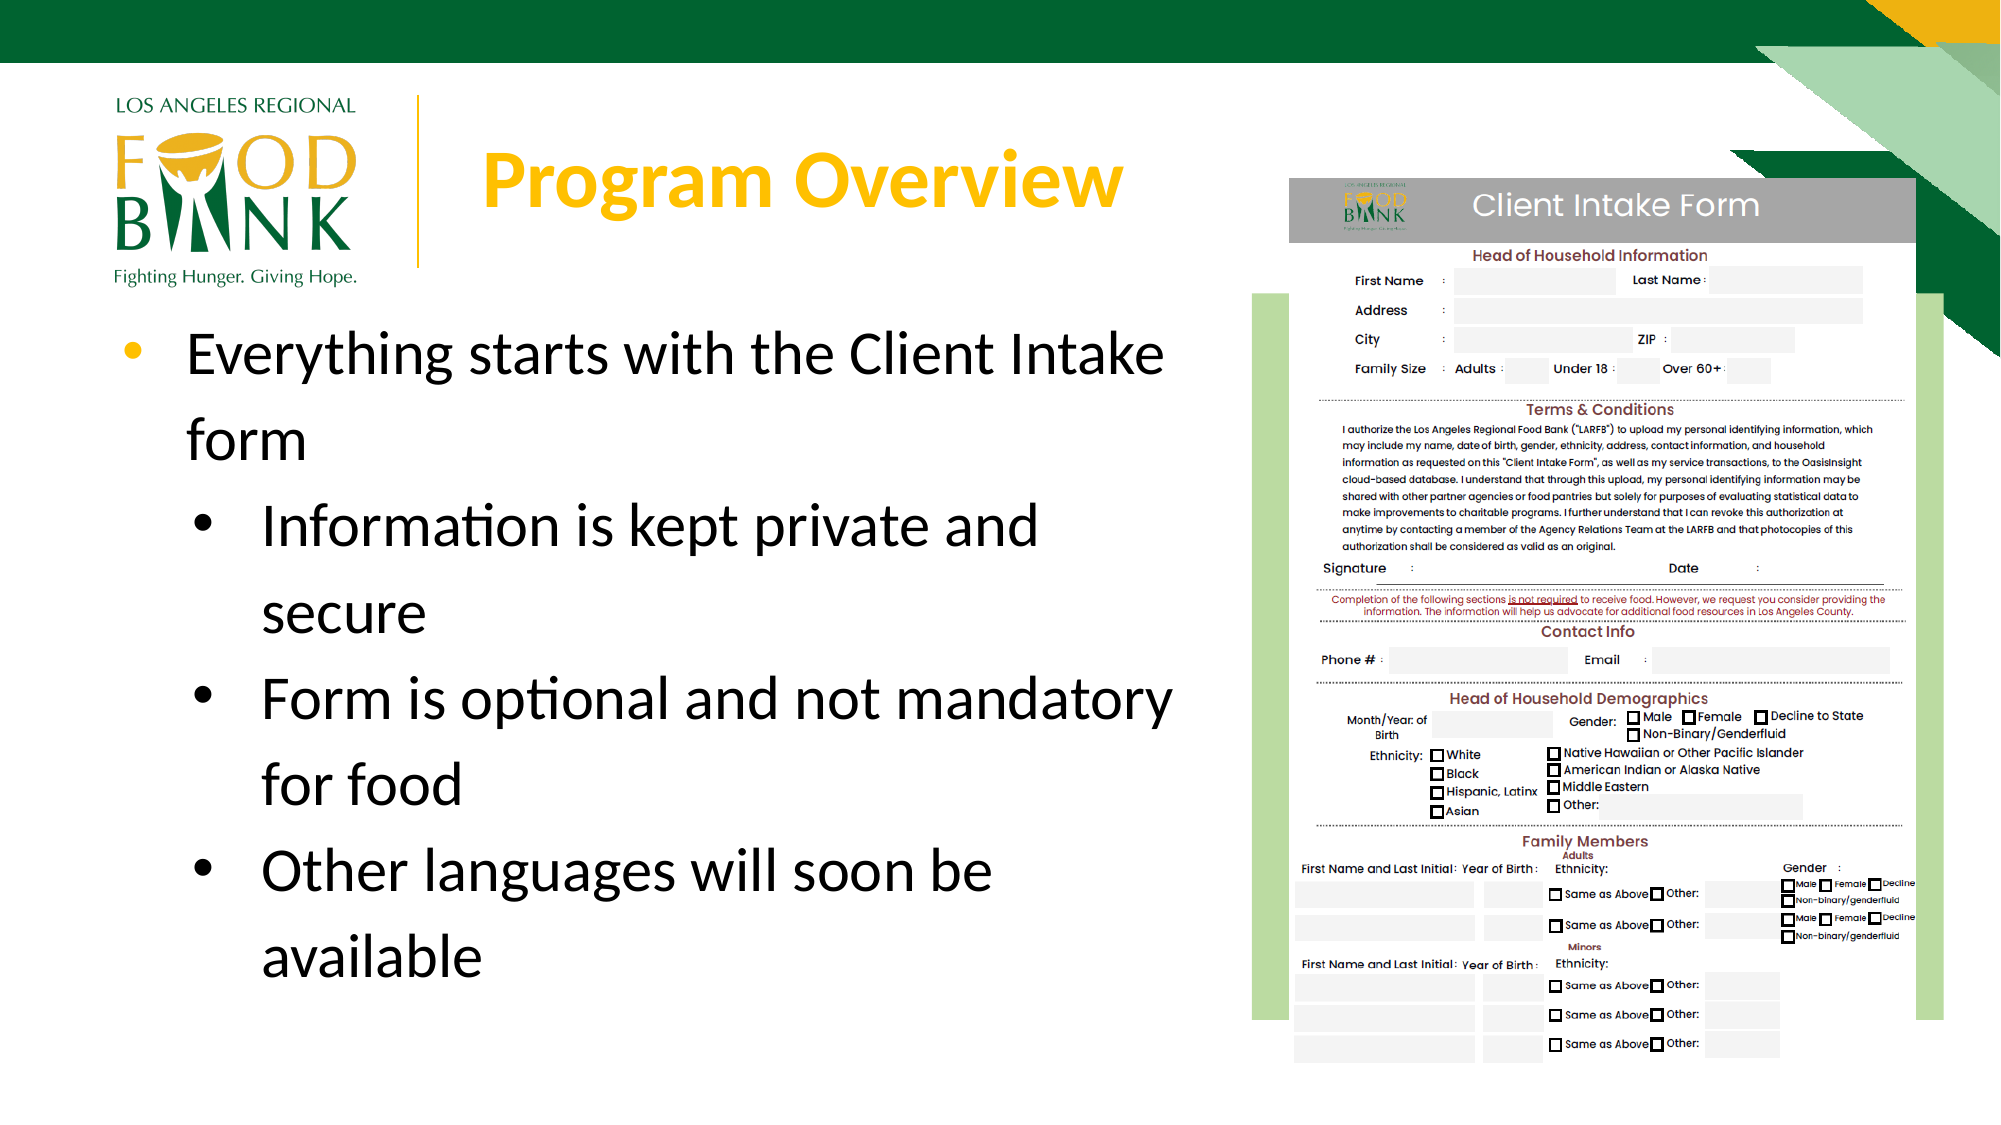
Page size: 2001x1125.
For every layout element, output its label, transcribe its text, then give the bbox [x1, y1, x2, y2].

list Everything starts with the Client Intake form Information is kept private and secure Form is optional and not mandatory for food Other languages will soon be available [96, 293, 1215, 1043]
picture [0, 0, 2001, 1070]
list Program Overview [467, 128, 1440, 235]
